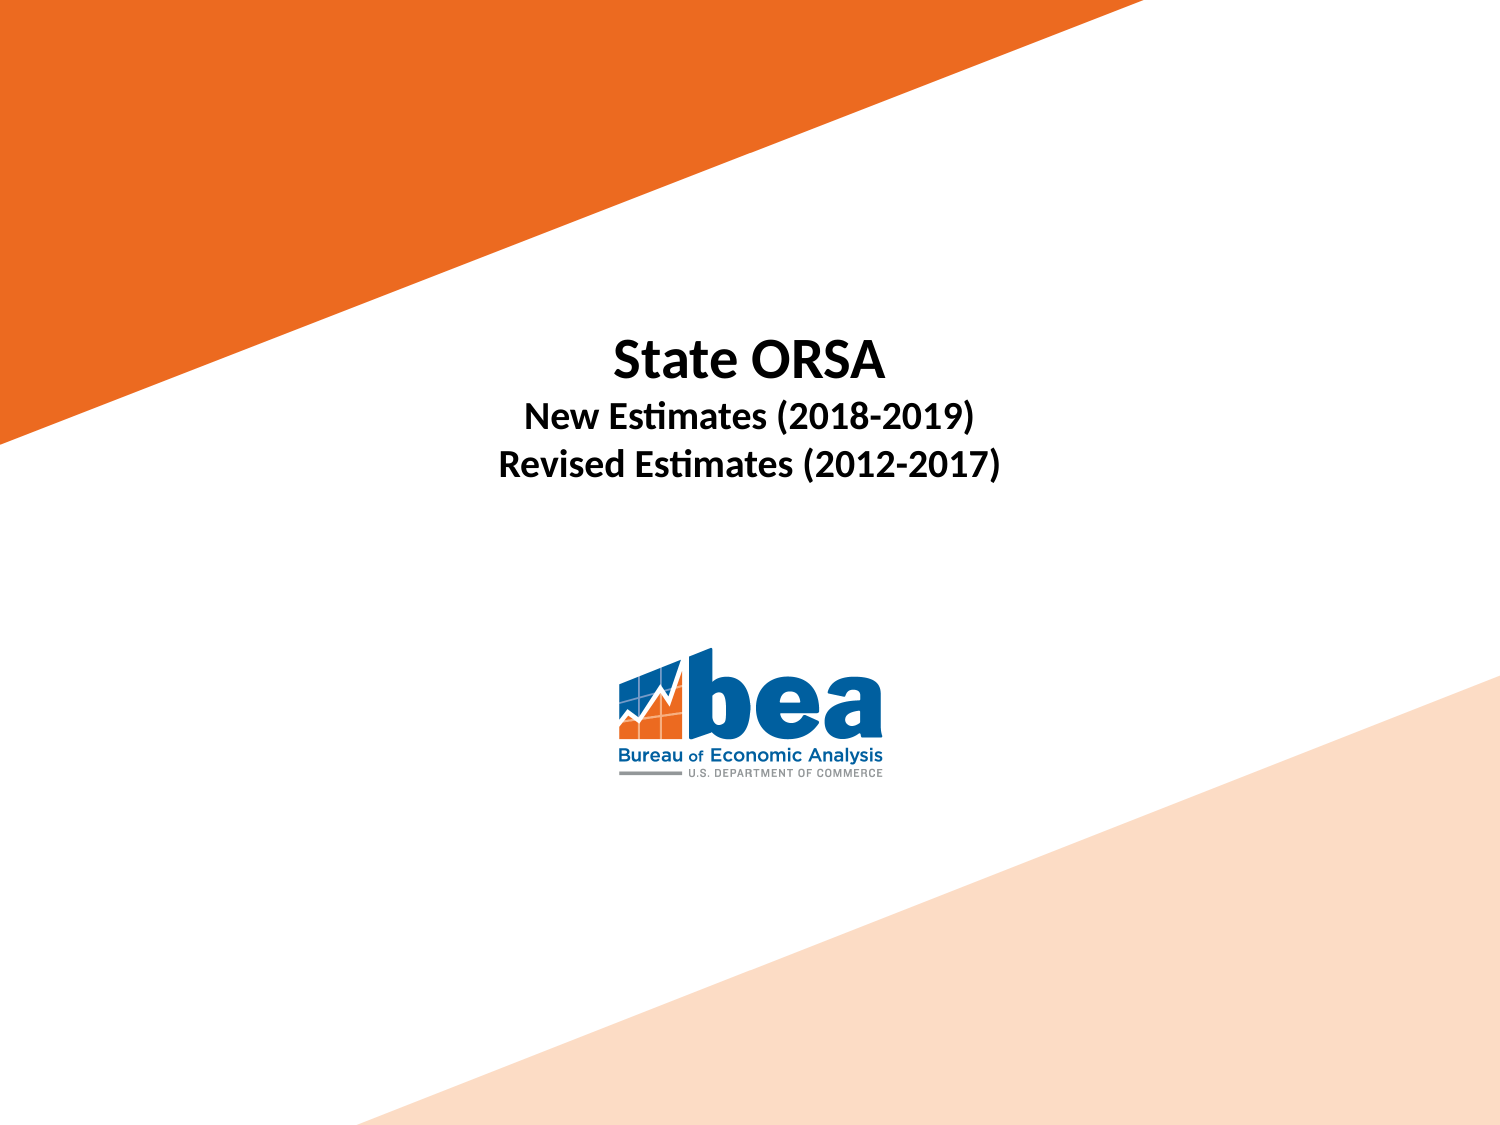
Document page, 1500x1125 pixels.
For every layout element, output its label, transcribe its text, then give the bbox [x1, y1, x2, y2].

picture [0, 0, 1500, 1125]
title State ORSA New Estimates (2018-2019) Revised Estimates (2012-2017) [150, 312, 1350, 634]
